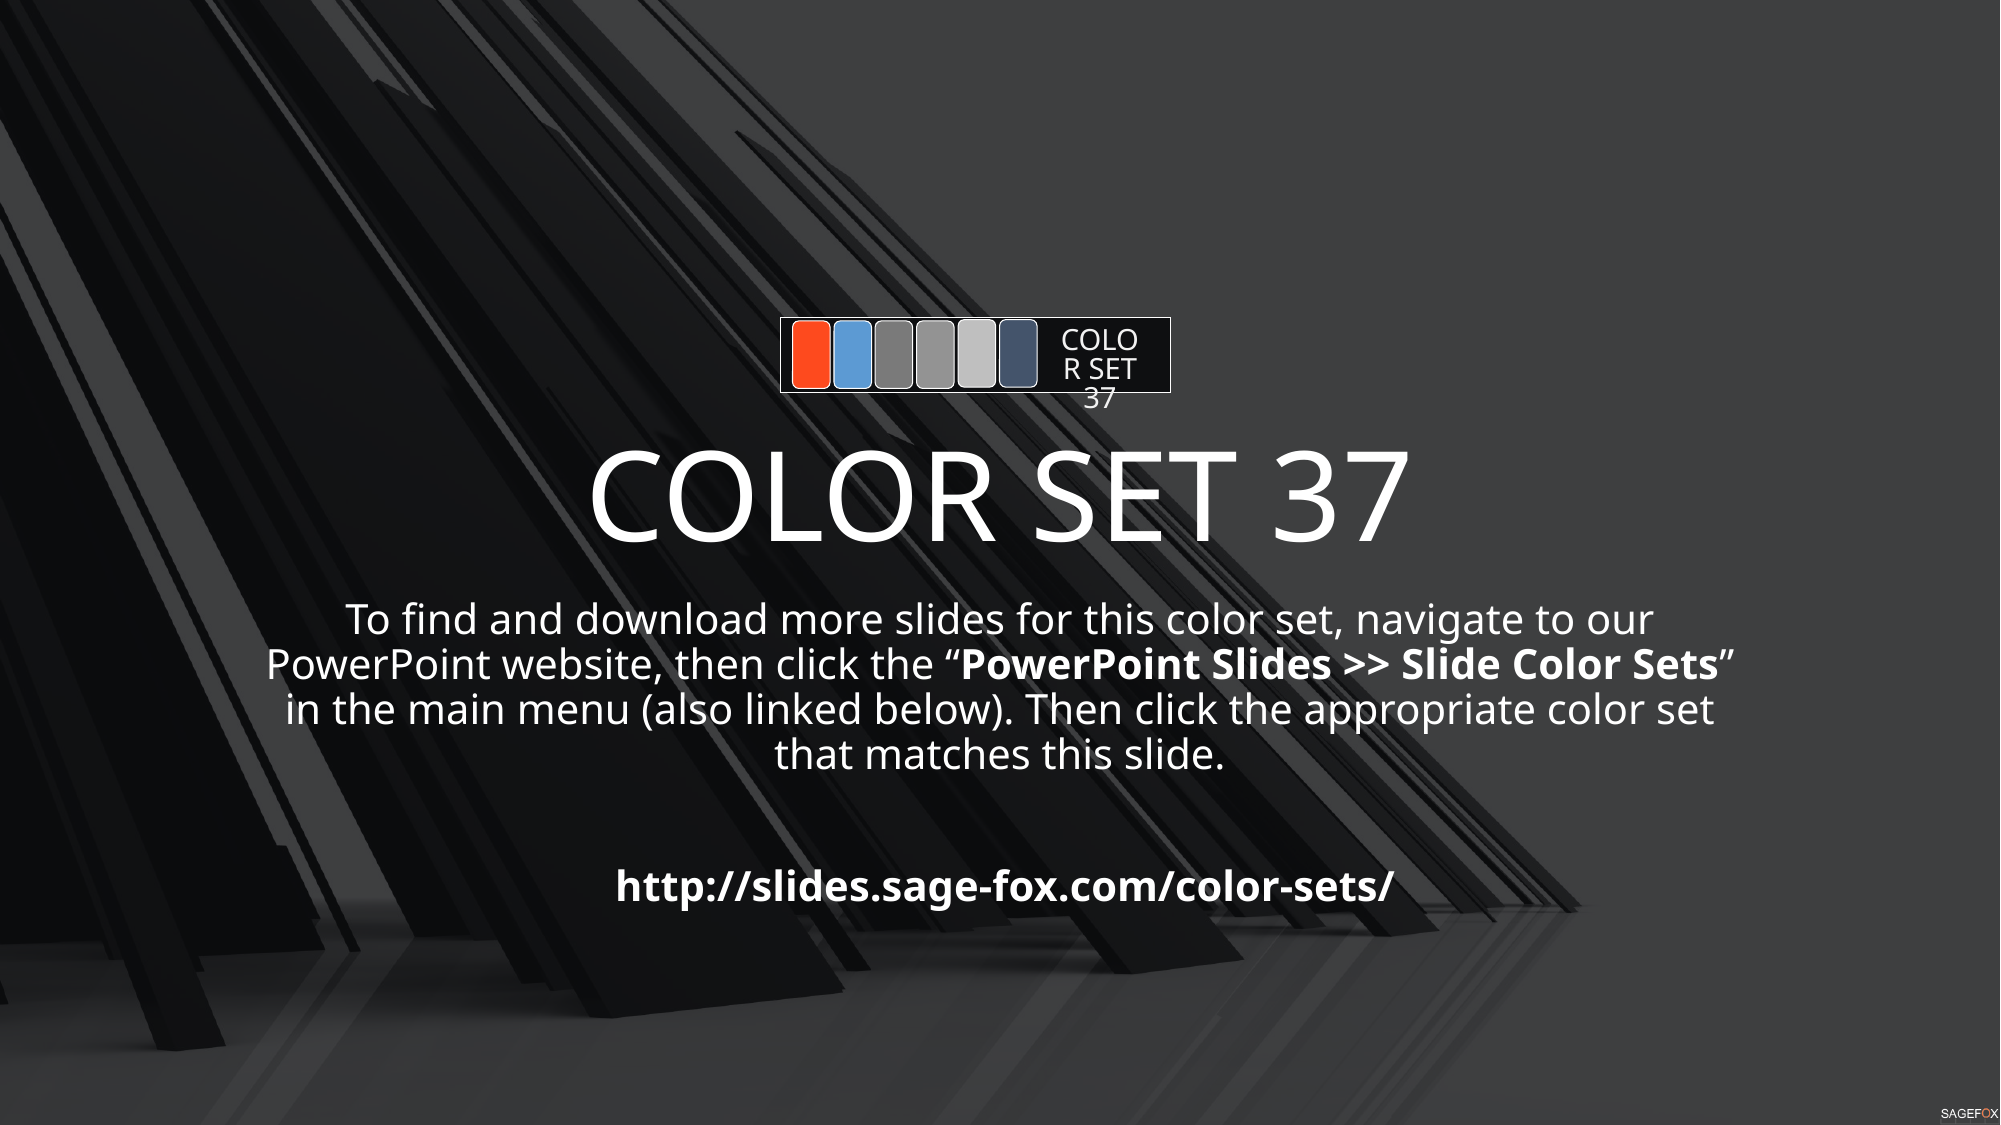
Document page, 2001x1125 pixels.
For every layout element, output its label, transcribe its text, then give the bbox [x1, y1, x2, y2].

title COLOR SET 37 [249, 184, 1750, 576]
picture [1940, 0, 2001, 1125]
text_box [780, 317, 1171, 395]
subtitle To find and download more slides for this color set, navigate to our PowerPoint website, then click the “PowerPoint Slides >> Slide Color Sets” in the main menu (also linked below). Then click the appropriate color set that matches this slide. http://slides.sage-fox.com/color-sets/ [249, 590, 1750, 863]
